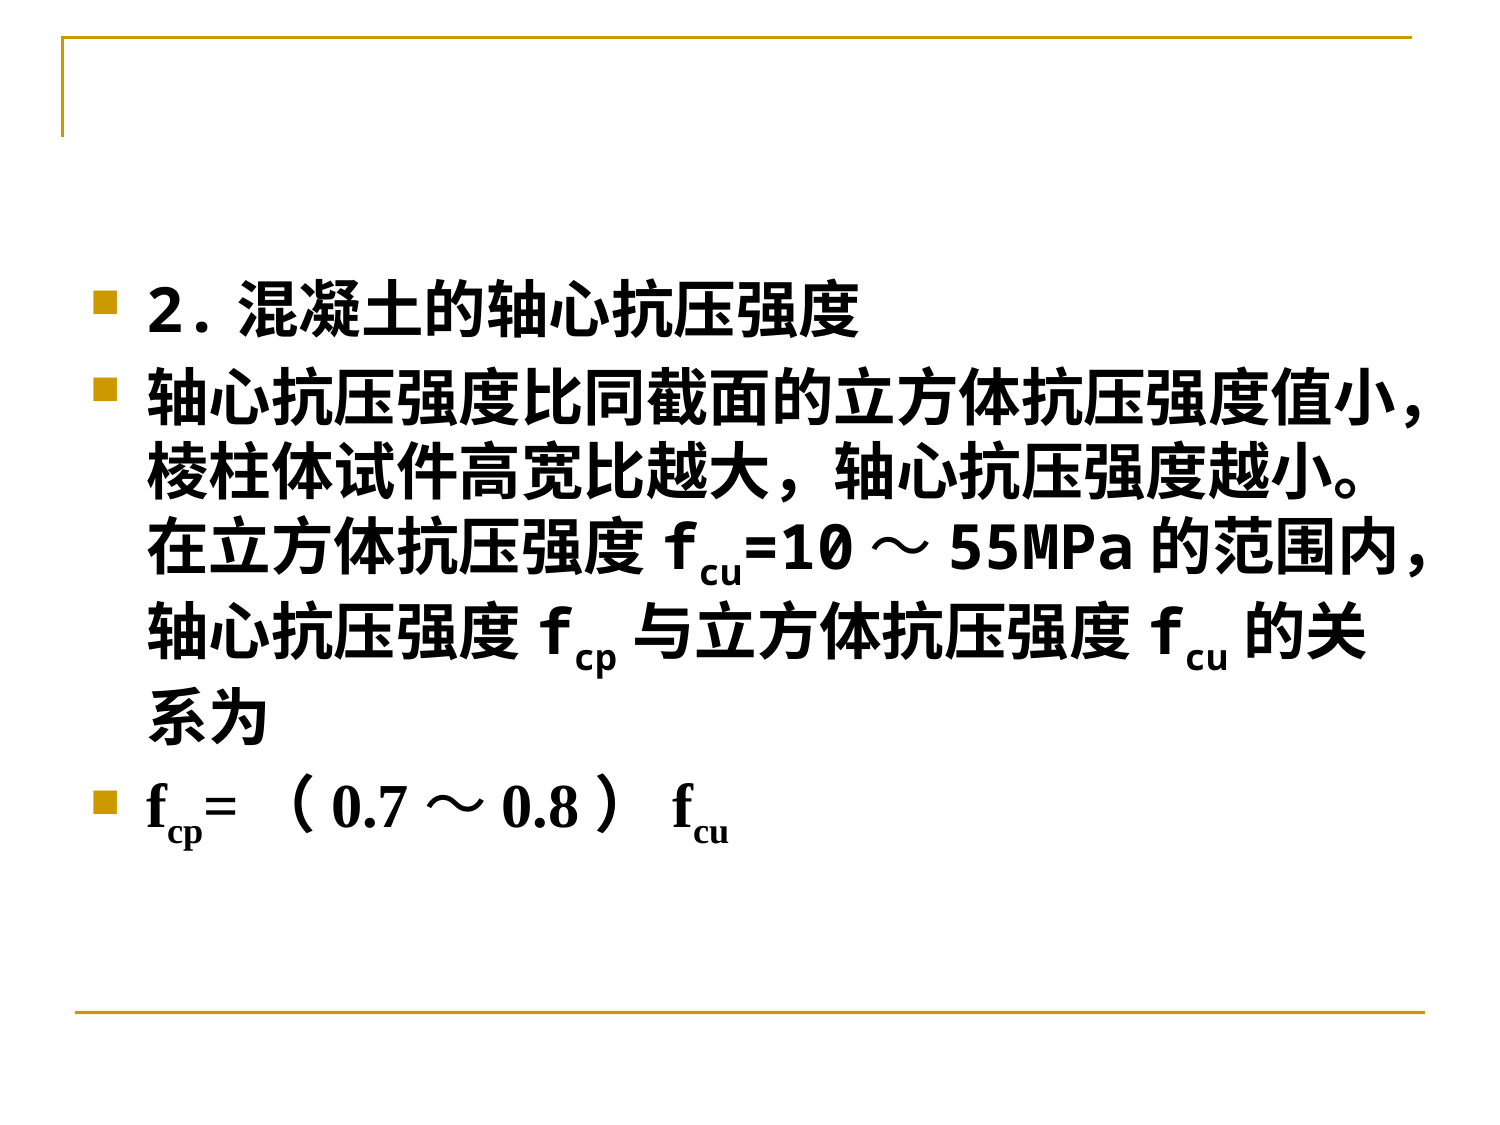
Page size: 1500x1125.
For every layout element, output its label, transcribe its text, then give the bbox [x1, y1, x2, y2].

list 2.混凝土的轴心抗压强度 轴心抗压强度比同截面的立方体抗压强度值小，棱柱体试件高宽比越大，轴心抗压强度越小。在立方体抗压强度fcu=10～55MPa的范围内，轴心抗压强度fcp与立方体抗压强度fcu的关系为 fcp=（0.7～0.8）fcu [74, 262, 1426, 1006]
